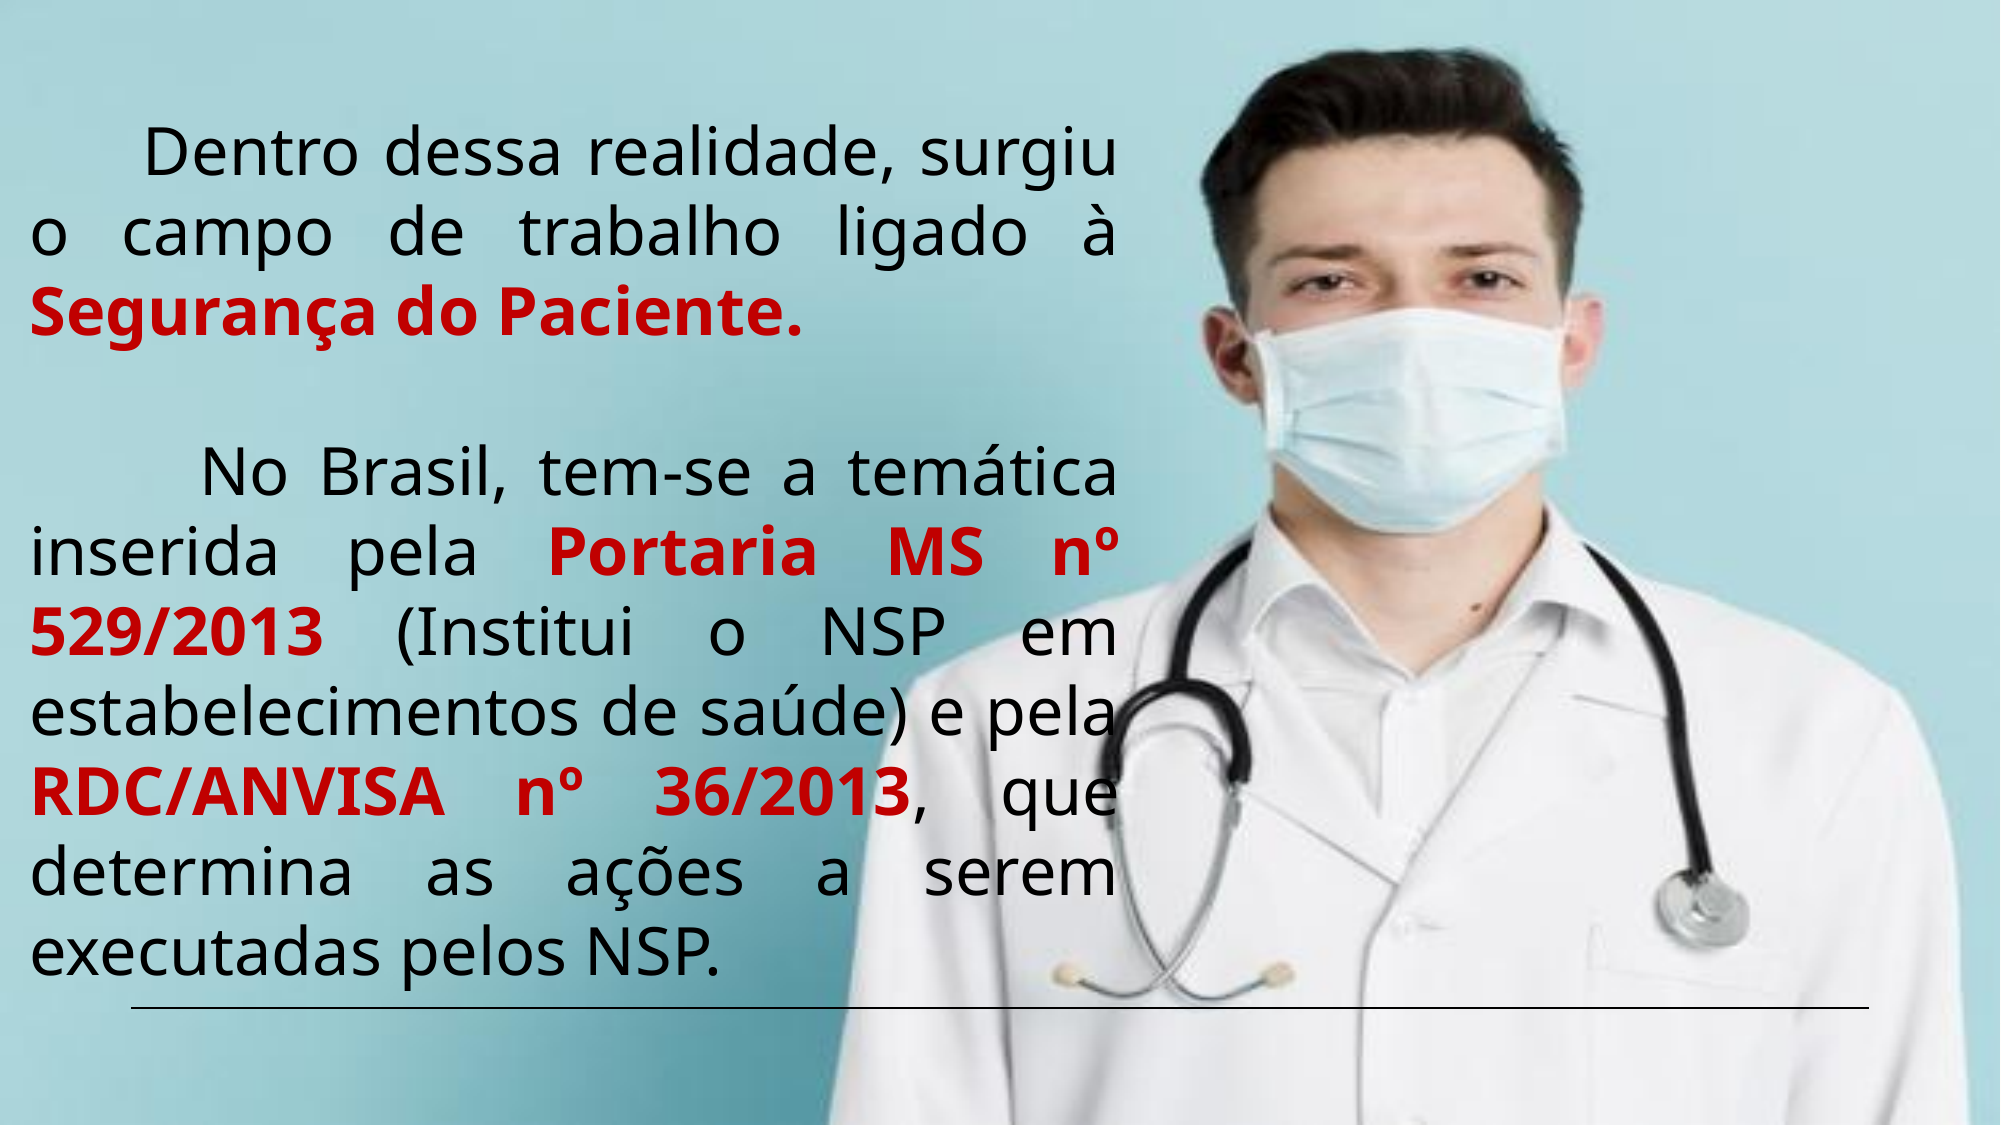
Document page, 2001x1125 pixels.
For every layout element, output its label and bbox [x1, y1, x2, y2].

list [0, 0, 2000, 1125]
